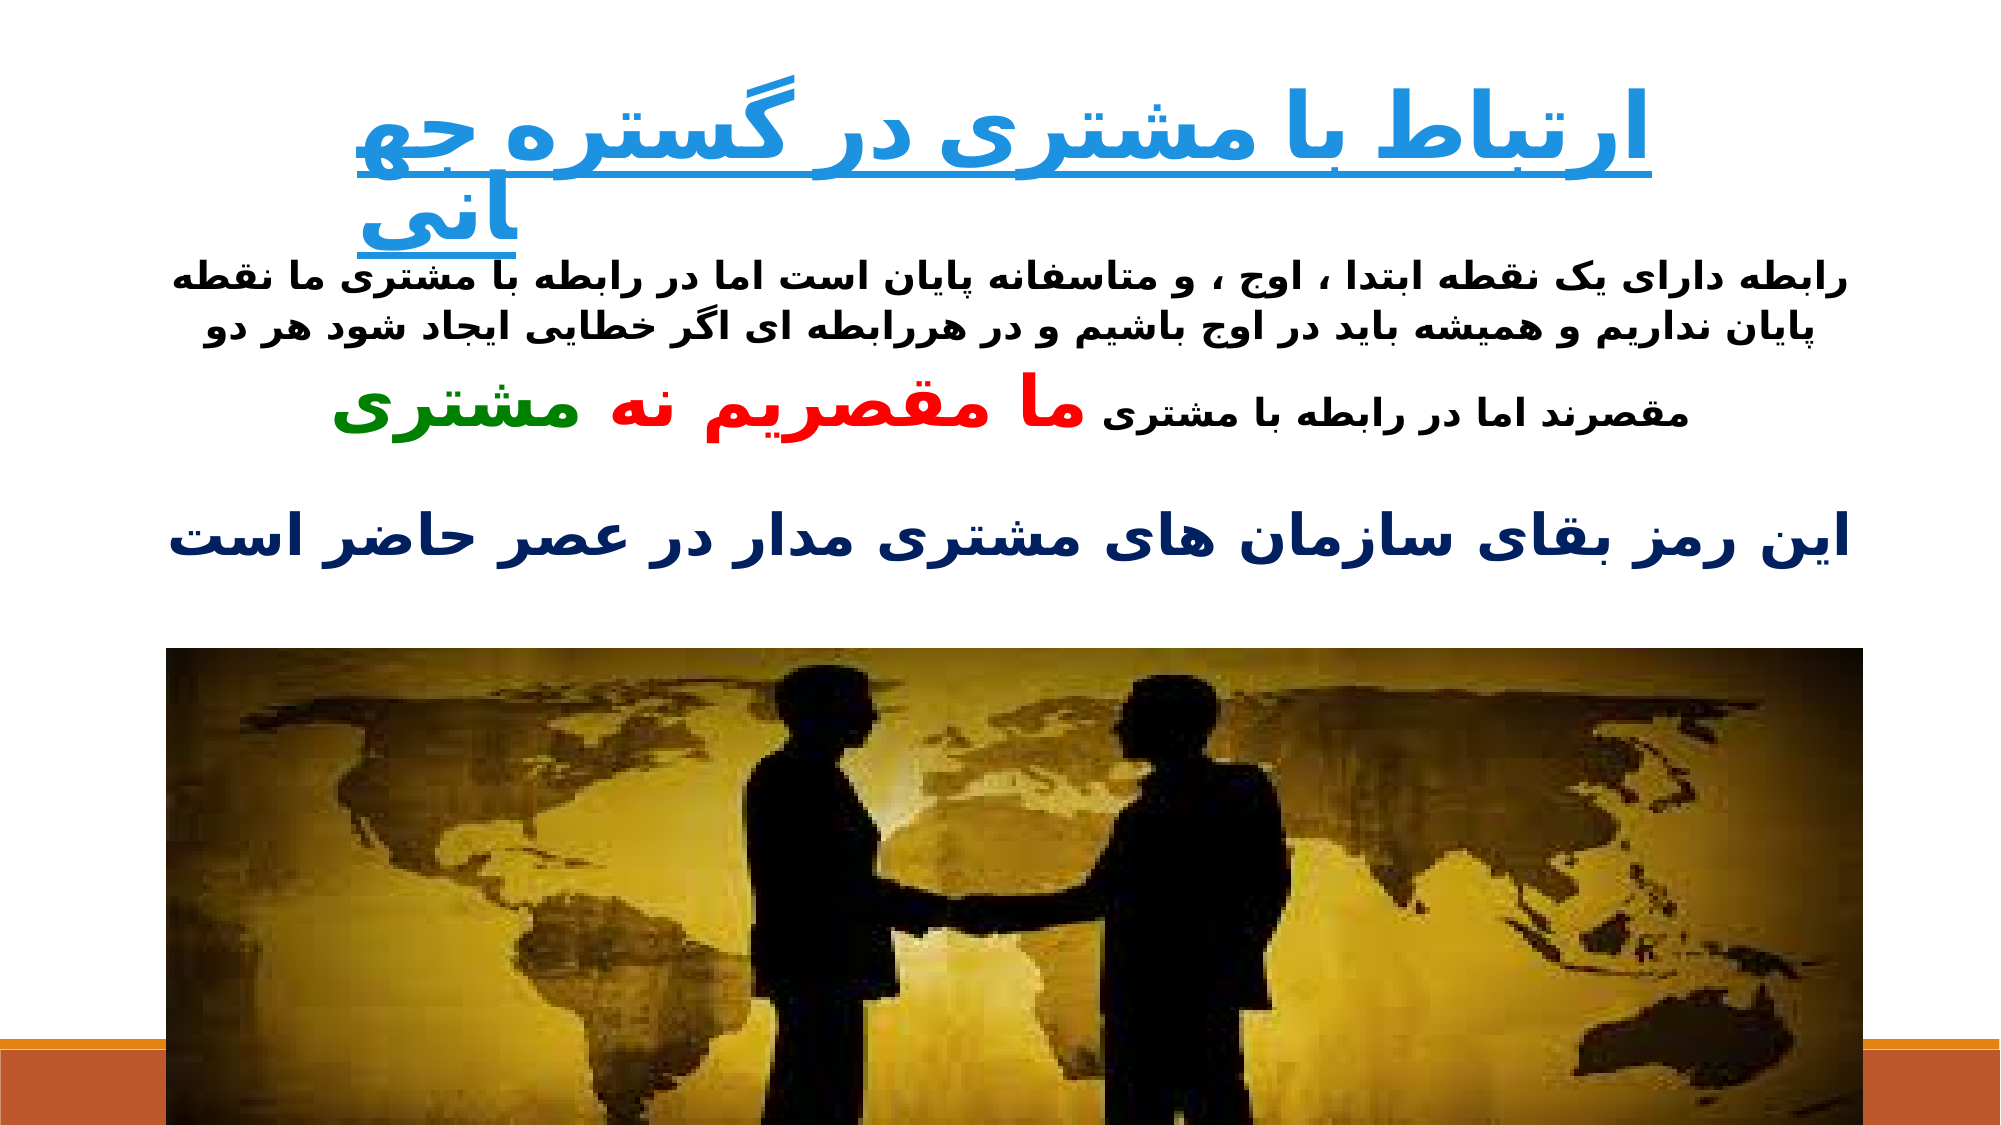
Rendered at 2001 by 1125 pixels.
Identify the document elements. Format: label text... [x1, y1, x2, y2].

title ارتباط با مشتری در گستره جهانی [342, 17, 1673, 187]
picture [165, 647, 1864, 1125]
list رابطه دارای یک نقطه ابتدا ، اوج ، و متاسفانه پایان است اما در رابطه با مشتری ما نقطه پایان نداریم و همیشه باید در اوج باشیم و در هررابطه ای اگر خطایی ایجاد شود هر دو مقصرند اما در رابطه با مشتری ما مقصریم نه مشتری این رمز بقای سازمان های مشتری مدار در عصر حاضر است [159, 238, 1862, 658]
